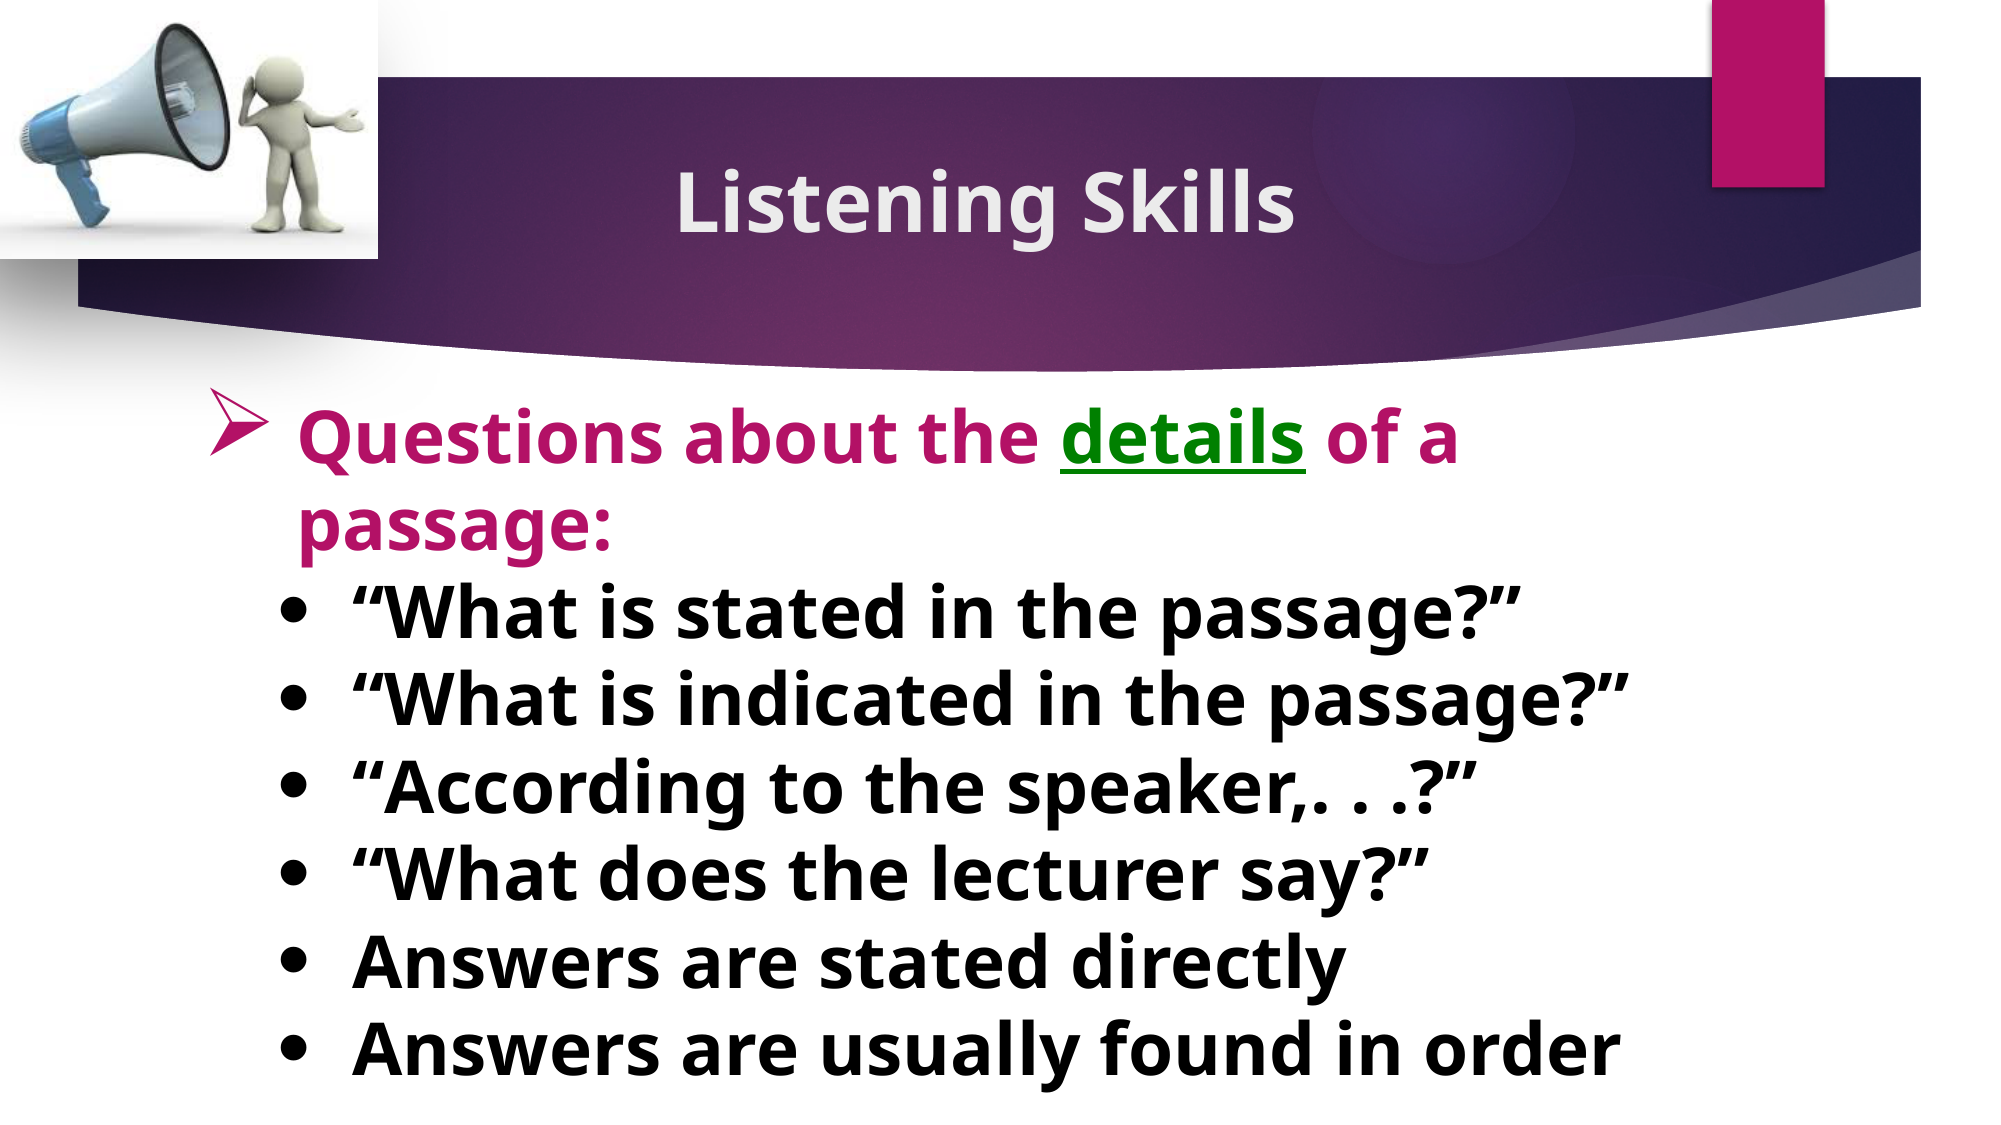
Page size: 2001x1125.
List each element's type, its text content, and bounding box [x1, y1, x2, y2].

picture [0, 0, 378, 260]
text_box Questions about the details of a passage: “What is stated in the passage?” “What is indicated in the passage?” “According to the speaker,. . .?” “What does the lecturer say?” Answers are stated directly Answers are usually found in order [187, 382, 1804, 1090]
text_box Listening Skills [412, 141, 1795, 257]
